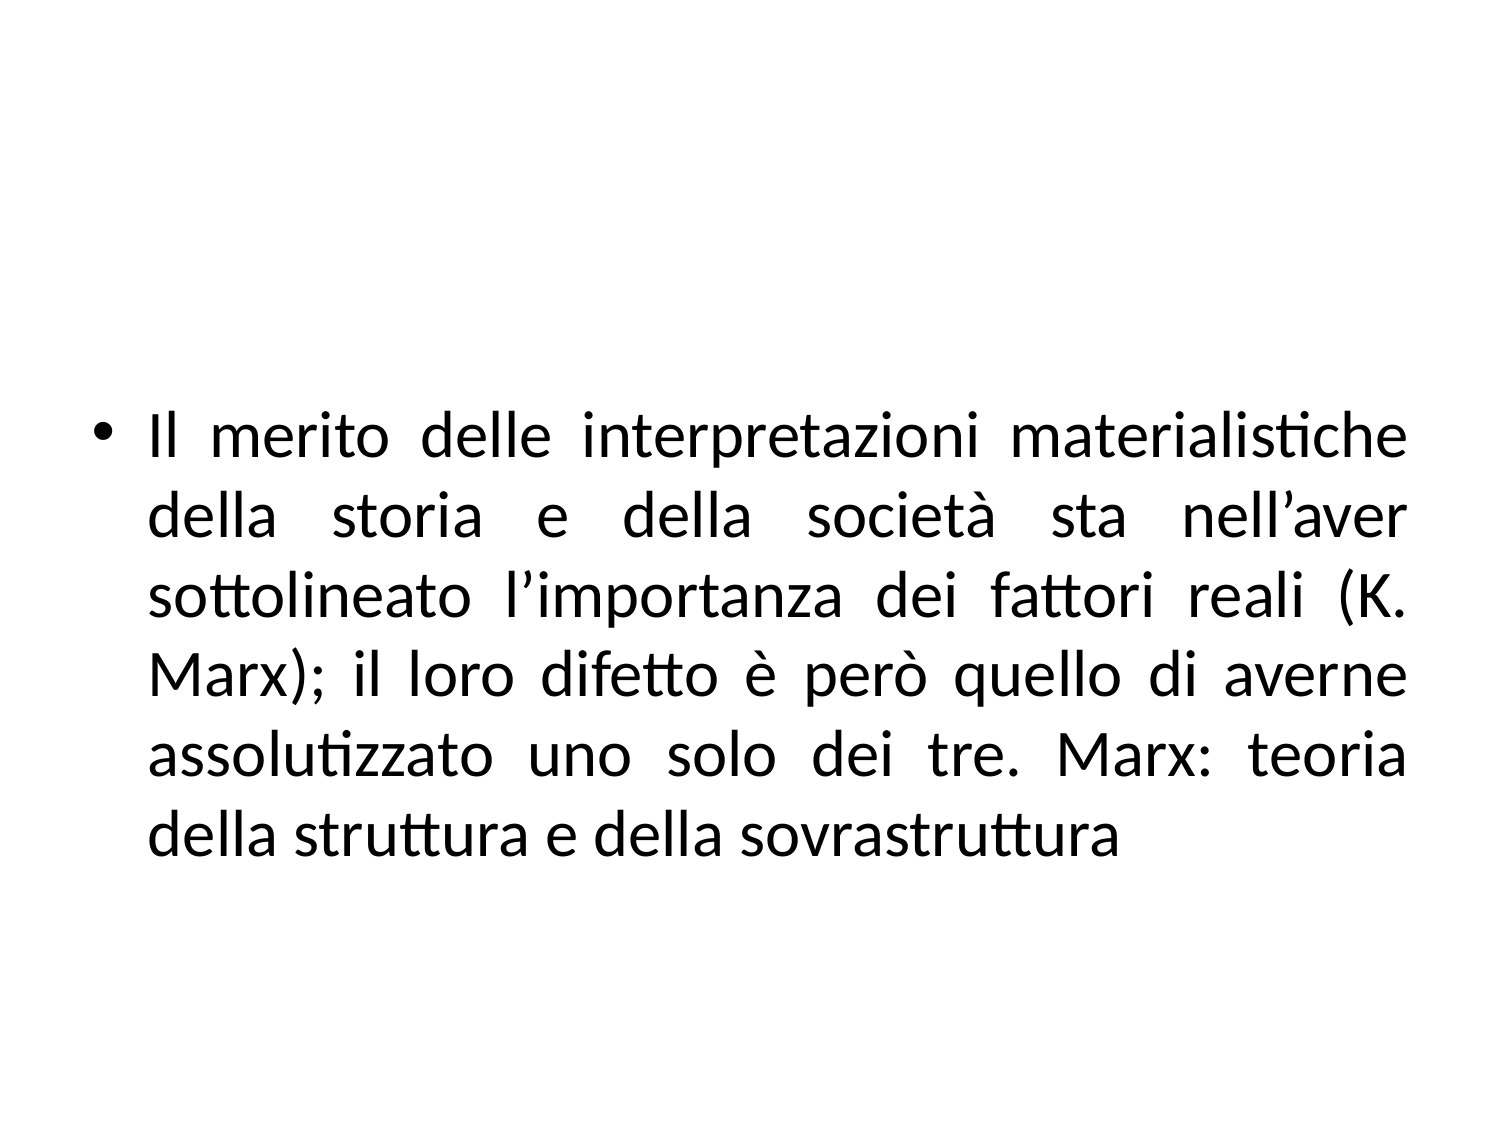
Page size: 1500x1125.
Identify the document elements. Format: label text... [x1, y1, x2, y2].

list Il merito delle interpretazioni materialistiche della storia e della società sta nell’aver sottolineato l’importanza dei fattori reali (K. Marx); il loro difetto è però quello di averne assolutizzato uno solo dei tre. Marx: teoria della struttura e della sovrastruttura [76, 196, 1425, 1005]
